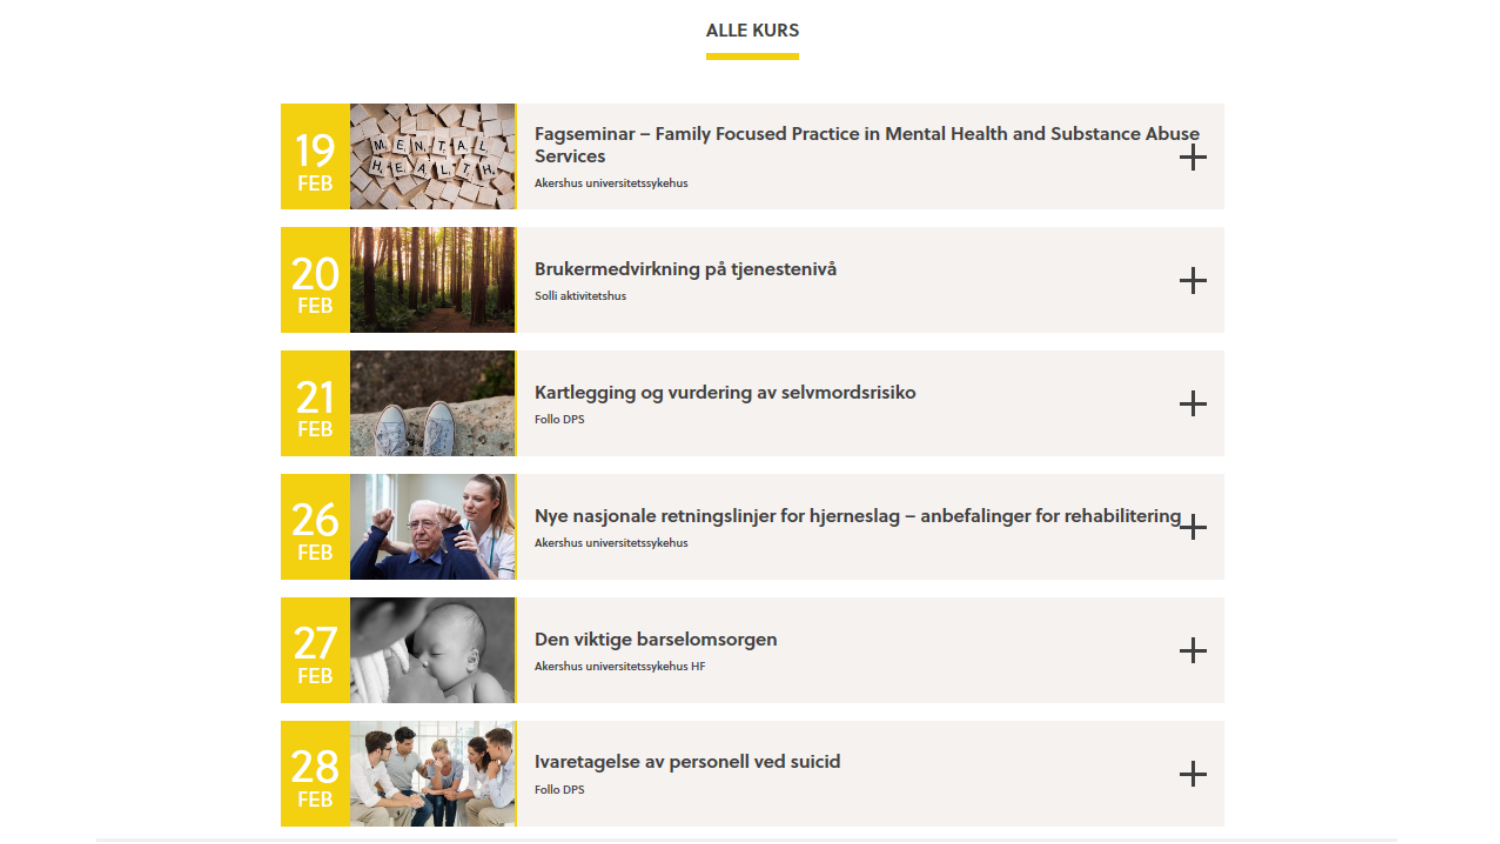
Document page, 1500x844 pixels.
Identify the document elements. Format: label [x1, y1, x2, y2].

picture [95, 0, 1398, 842]
